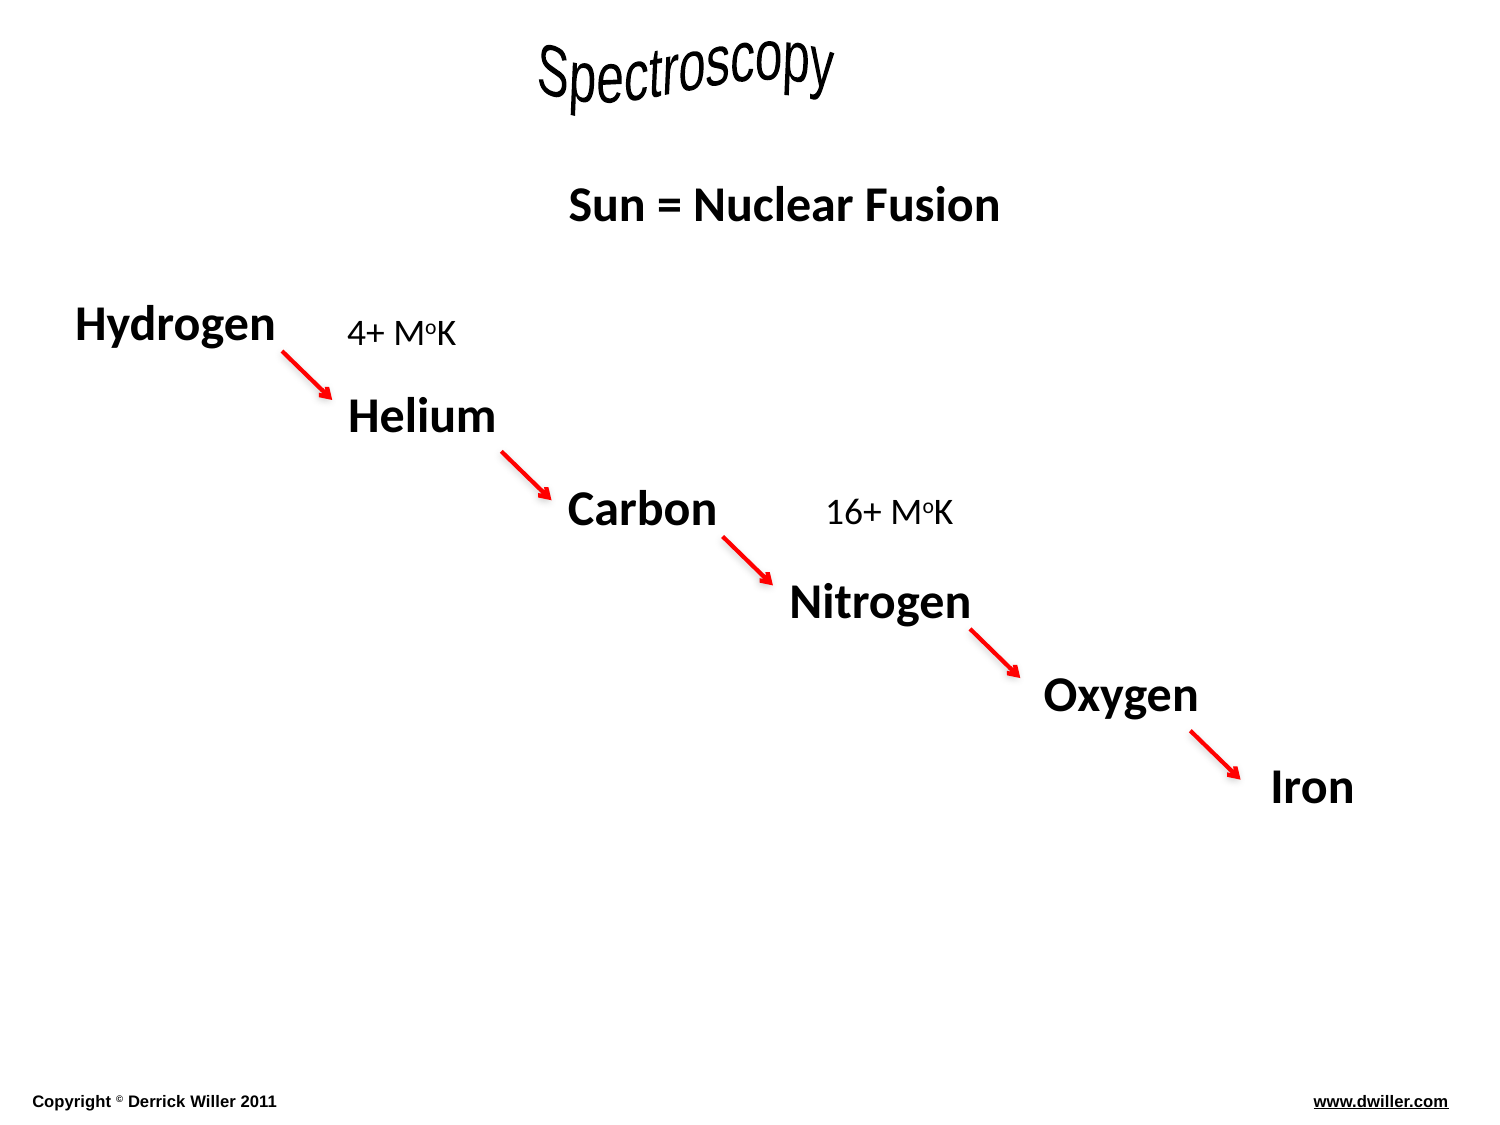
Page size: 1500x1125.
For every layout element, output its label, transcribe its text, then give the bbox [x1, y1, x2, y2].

text_box Nitrogen [774, 560, 987, 636]
text_box Iron [1255, 746, 1370, 821]
text_box Carbon [553, 468, 733, 543]
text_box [501, 451, 552, 501]
text_box Helium [333, 375, 512, 451]
text_box Sun = Nuclear Fusion [553, 163, 1017, 239]
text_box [969, 628, 1021, 679]
text_box 16+ MoK [810, 479, 1002, 540]
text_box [722, 536, 774, 586]
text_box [1190, 730, 1241, 780]
text_box Hydrogen [60, 282, 291, 358]
text_box Oxygen [1028, 653, 1214, 729]
text_box 4+ MoK [332, 301, 513, 361]
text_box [281, 350, 333, 401]
